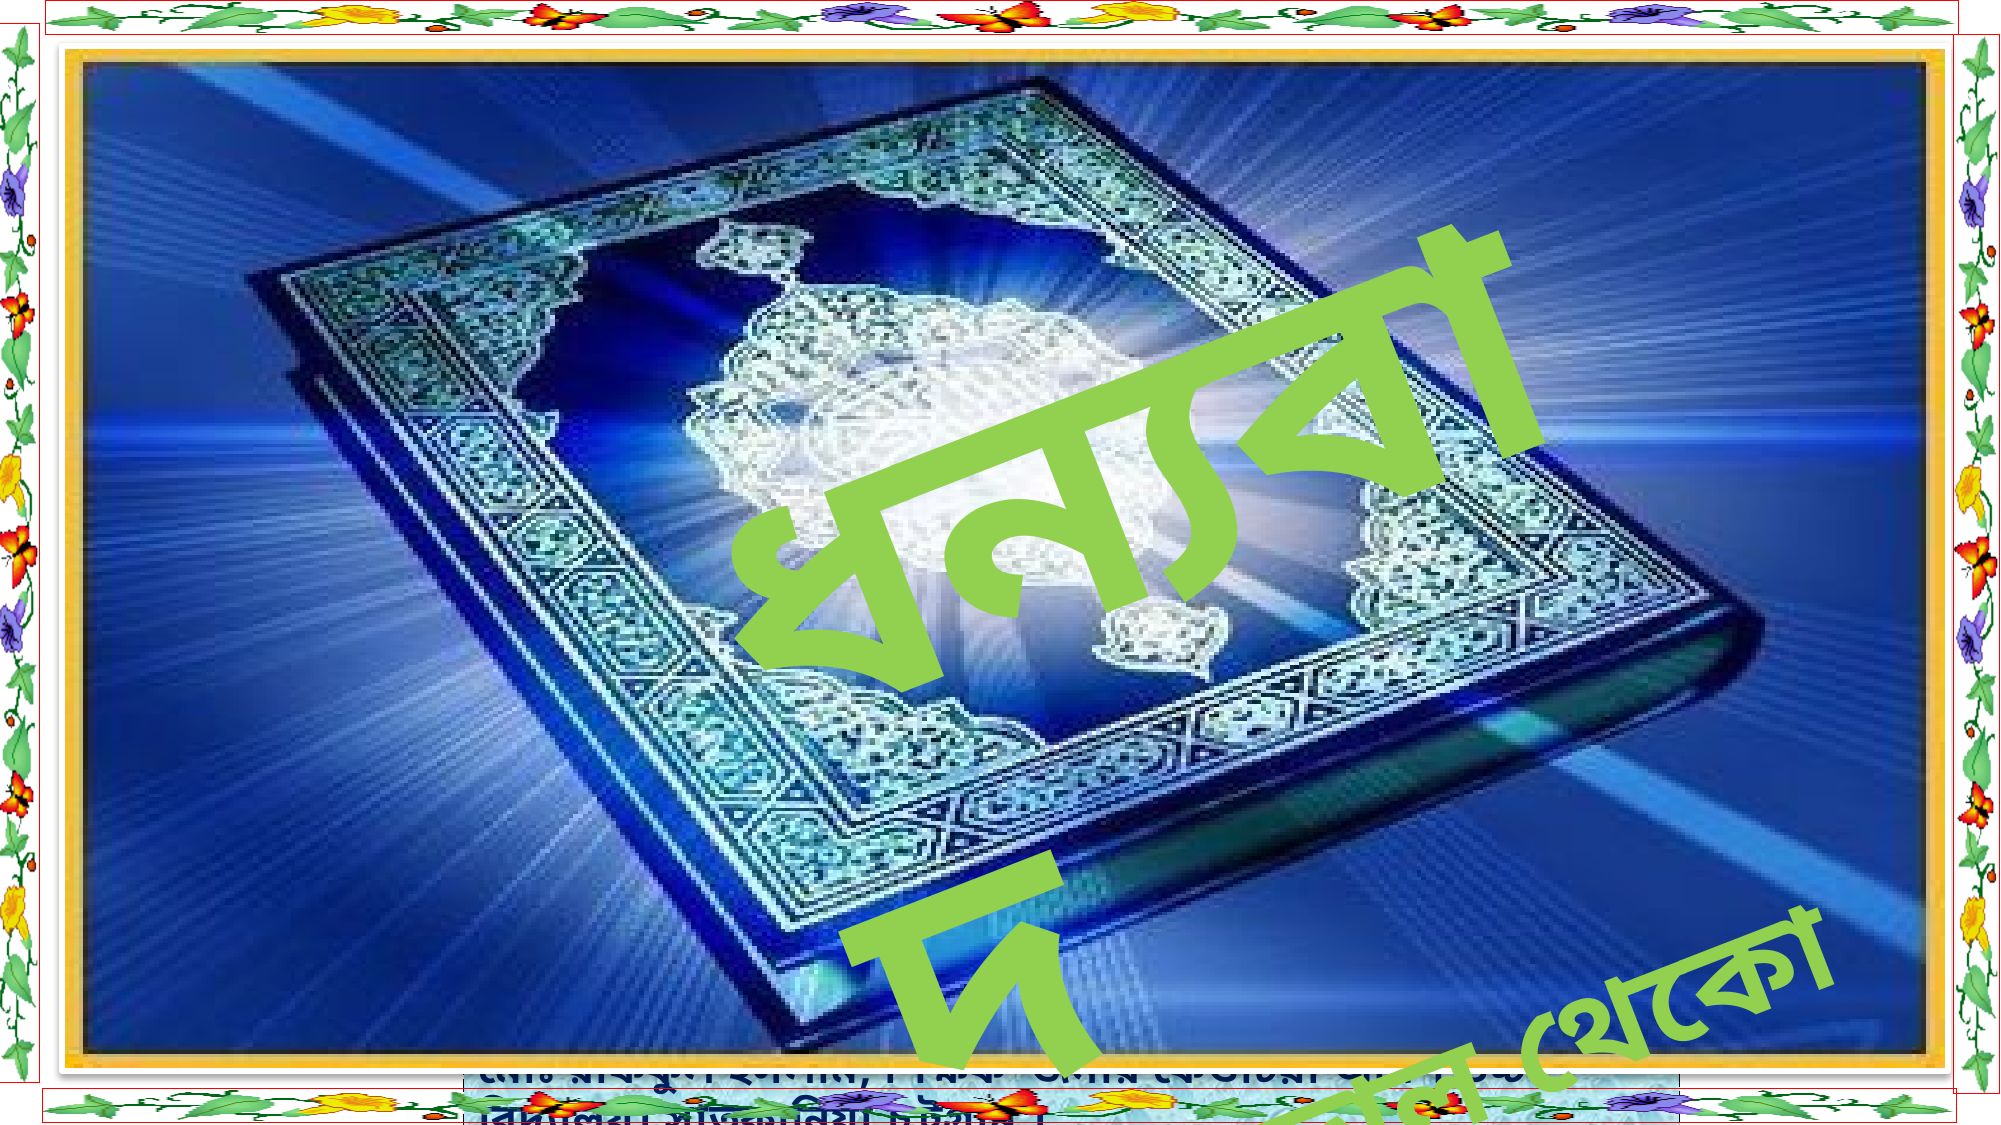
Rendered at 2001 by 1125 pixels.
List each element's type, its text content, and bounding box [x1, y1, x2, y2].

text_box ধন্যবাদ সবাই ভাল থেকো ... [882, 1076, 1925, 1125]
picture [43, 1089, 899, 1122]
picture [1954, 35, 1999, 1093]
picture [463, 1074, 664, 1088]
picture [46, 1, 1958, 34]
picture [64, 49, 1946, 1069]
picture [1911, 1089, 1956, 1122]
picture [0, 24, 39, 1082]
picture [669, 1074, 886, 1088]
